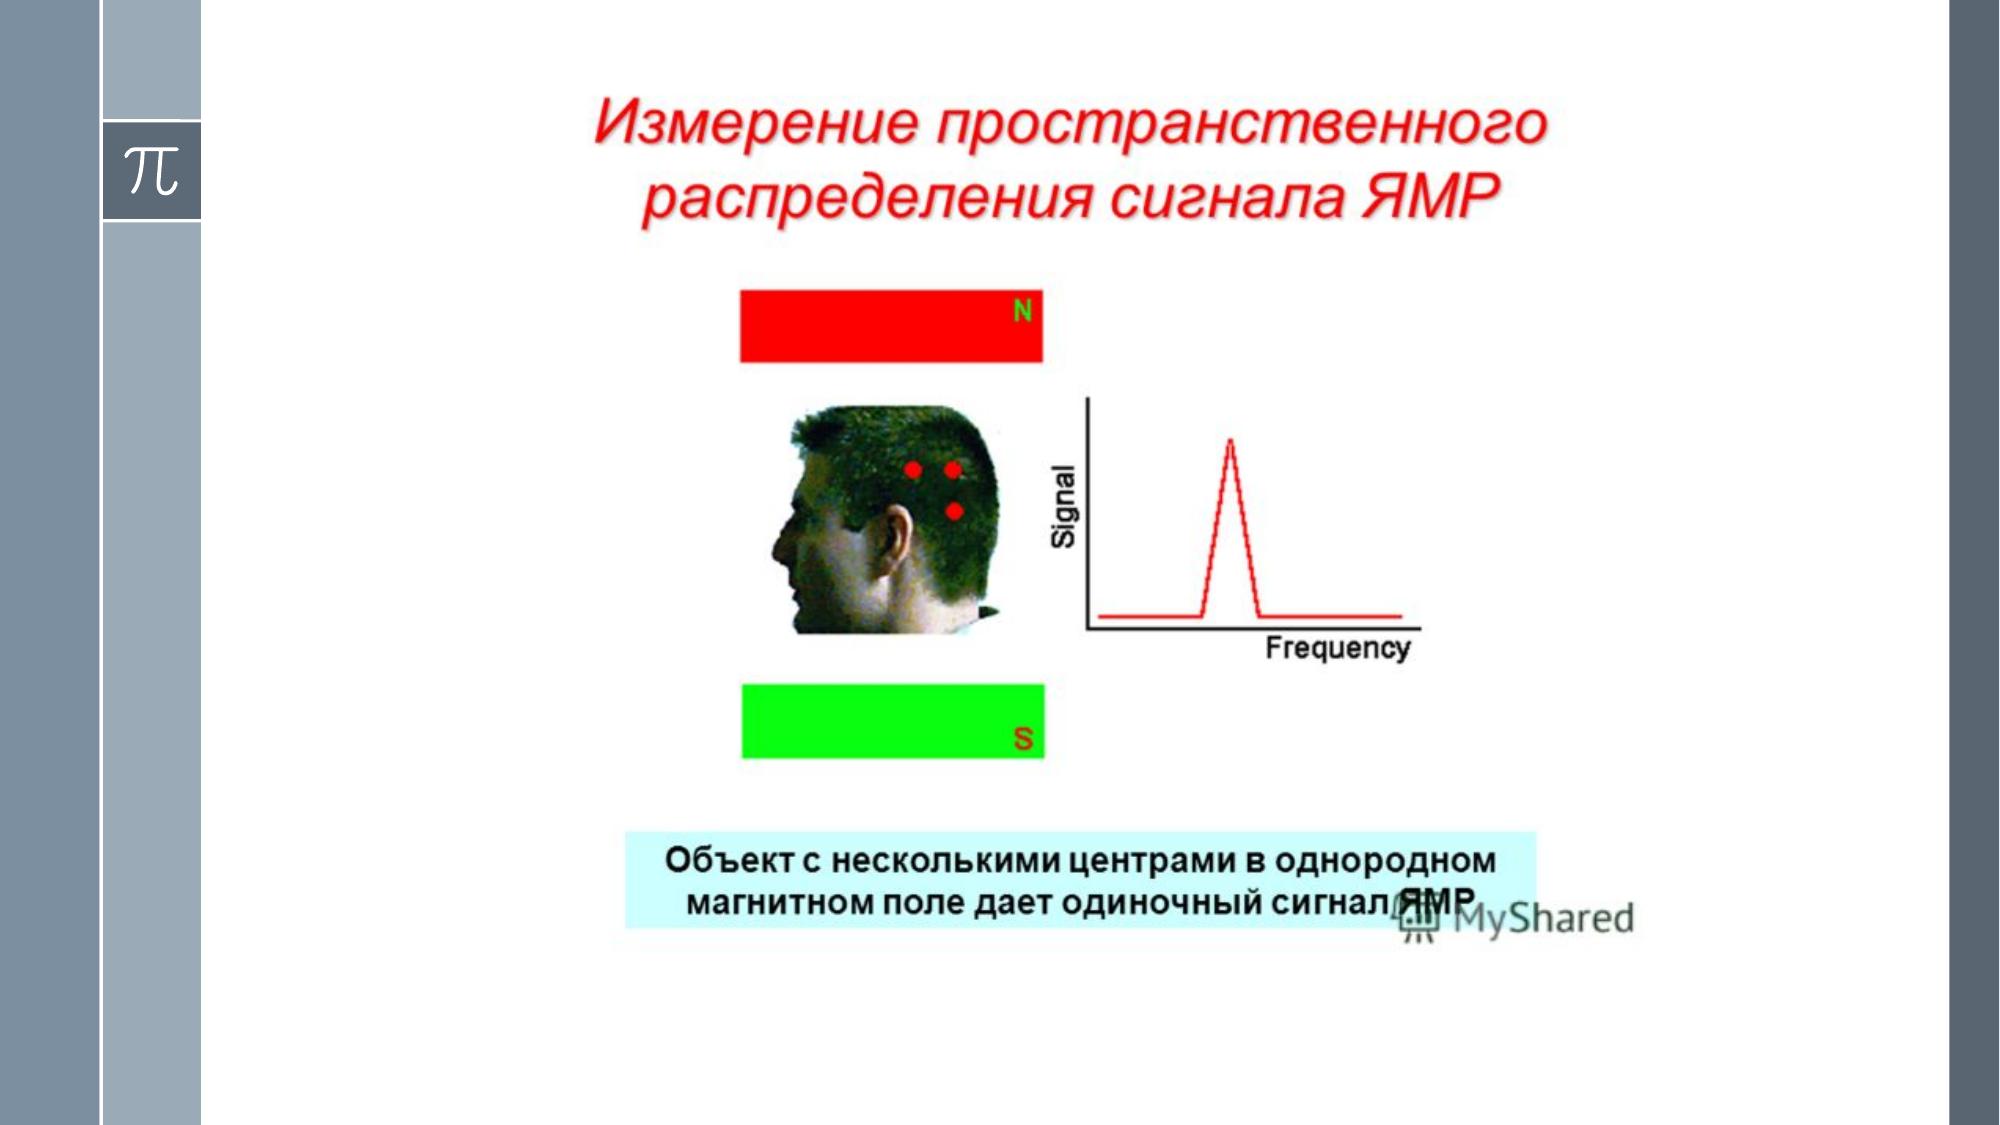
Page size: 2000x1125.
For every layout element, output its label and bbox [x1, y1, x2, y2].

picture [436, 46, 1694, 990]
